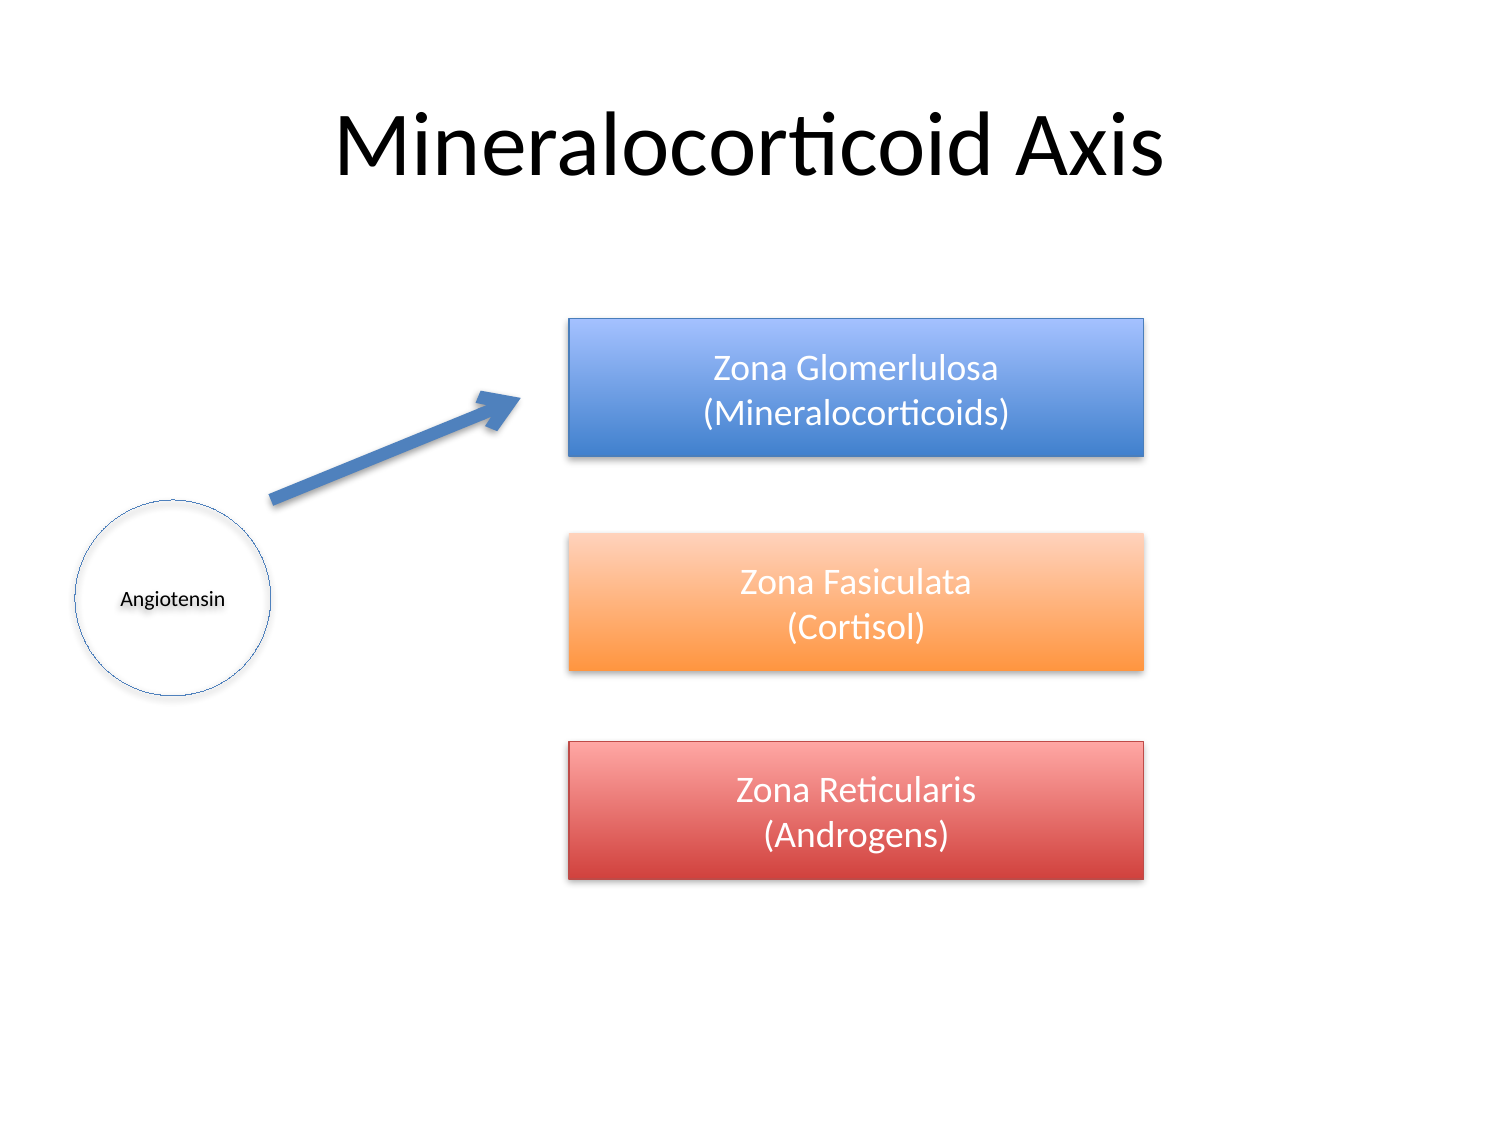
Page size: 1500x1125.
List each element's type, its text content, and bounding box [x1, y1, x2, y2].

title Mineralocorticoid Axis [75, 45, 1425, 233]
text_box Zona Reticularis (Androgens) [568, 741, 1144, 880]
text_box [270, 397, 522, 501]
text_box Zona Glomerlulosa (Mineralocorticoids) [568, 318, 1144, 457]
text_box Zona Fasiculata (Cortisol) [568, 533, 1144, 671]
text_box Angiotensin [74, 499, 271, 696]
